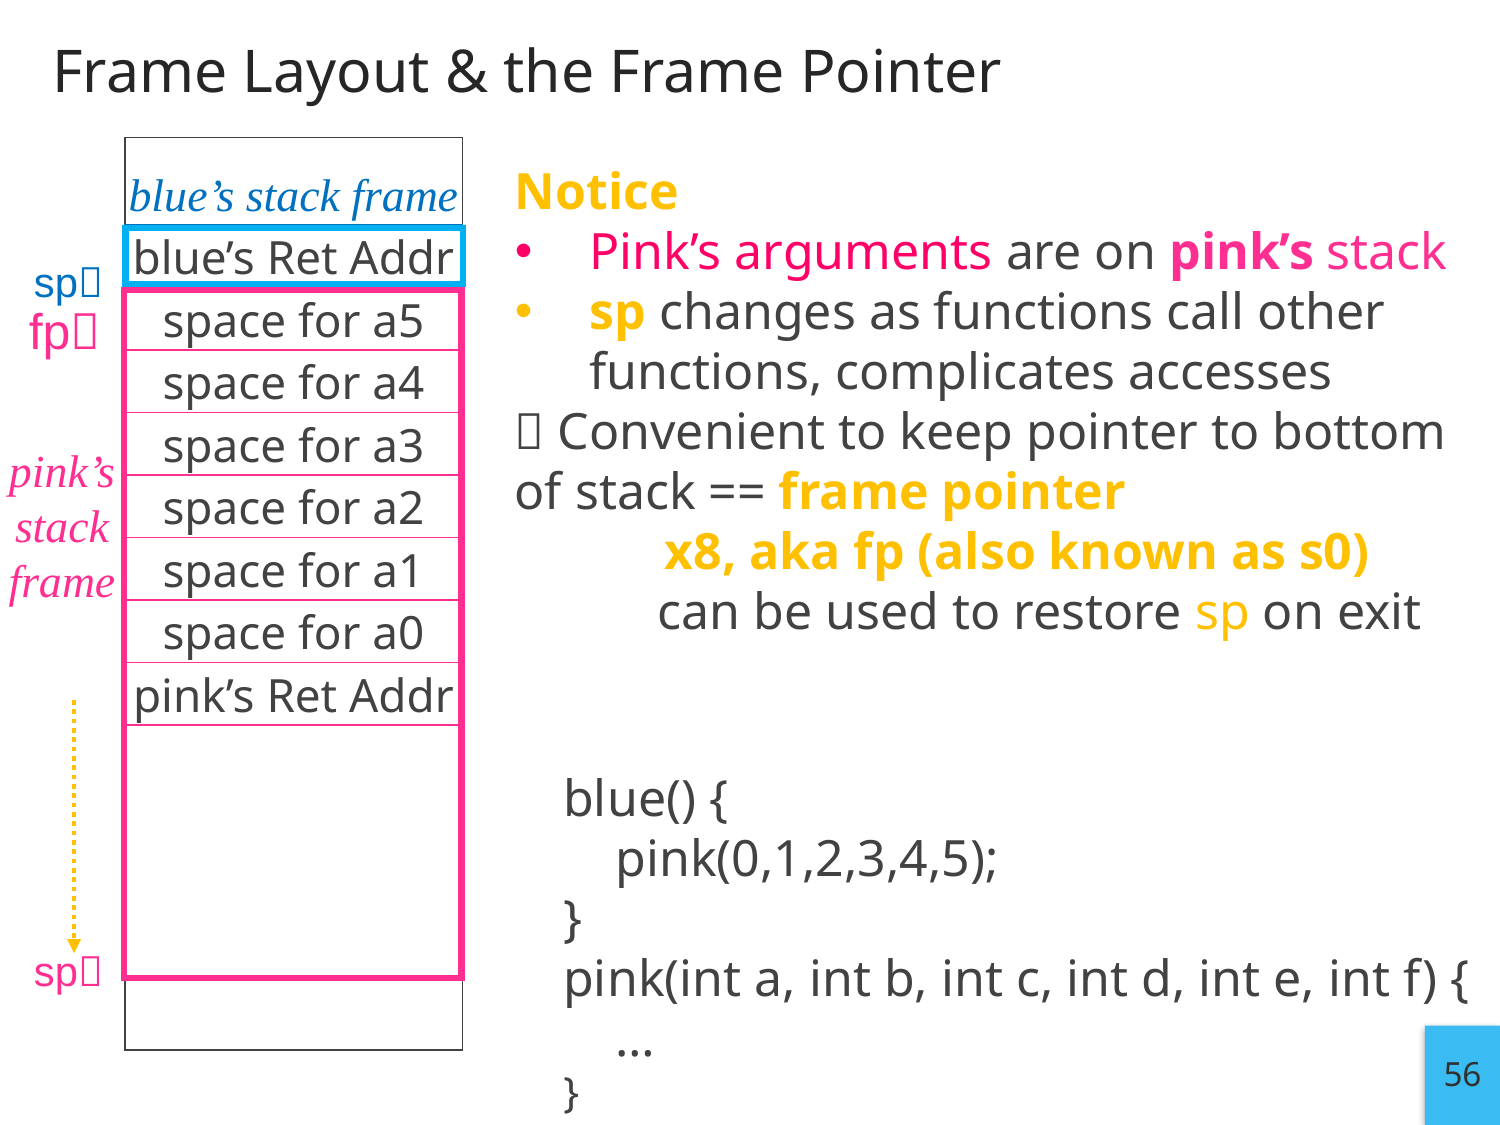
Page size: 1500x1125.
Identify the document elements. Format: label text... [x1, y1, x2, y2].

text_box [125, 229, 463, 285]
slide_number 56 [1425, 1025, 1500, 1125]
text_box [124, 137, 463, 158]
text_box [124, 725, 463, 1050]
text_box Notice Pink’s arguments are on pink’s stack sp changes as functions call other functions, complicates accesses  Convenient to keep pointer to bottom of stack == frame pointer x8, aka fp (also known as s0) can be used to restore sp on exit [500, 152, 1477, 648]
text_box [124, 290, 462, 979]
text_box sp [19, 937, 157, 1003]
text_box fp [0, 292, 138, 367]
title Frame Layout & the Frame Pointer [37, 24, 1463, 113]
text_box sp [19, 248, 157, 313]
text_box blue’s stack frame [101, 158, 486, 229]
text_box pink’s stack frame [0, 434, 167, 615]
text_box blue() { pink(0,1,2,3,4,5); } pink(int a, int b, int c, int d, int e, int f) { … } [548, 758, 1486, 1124]
